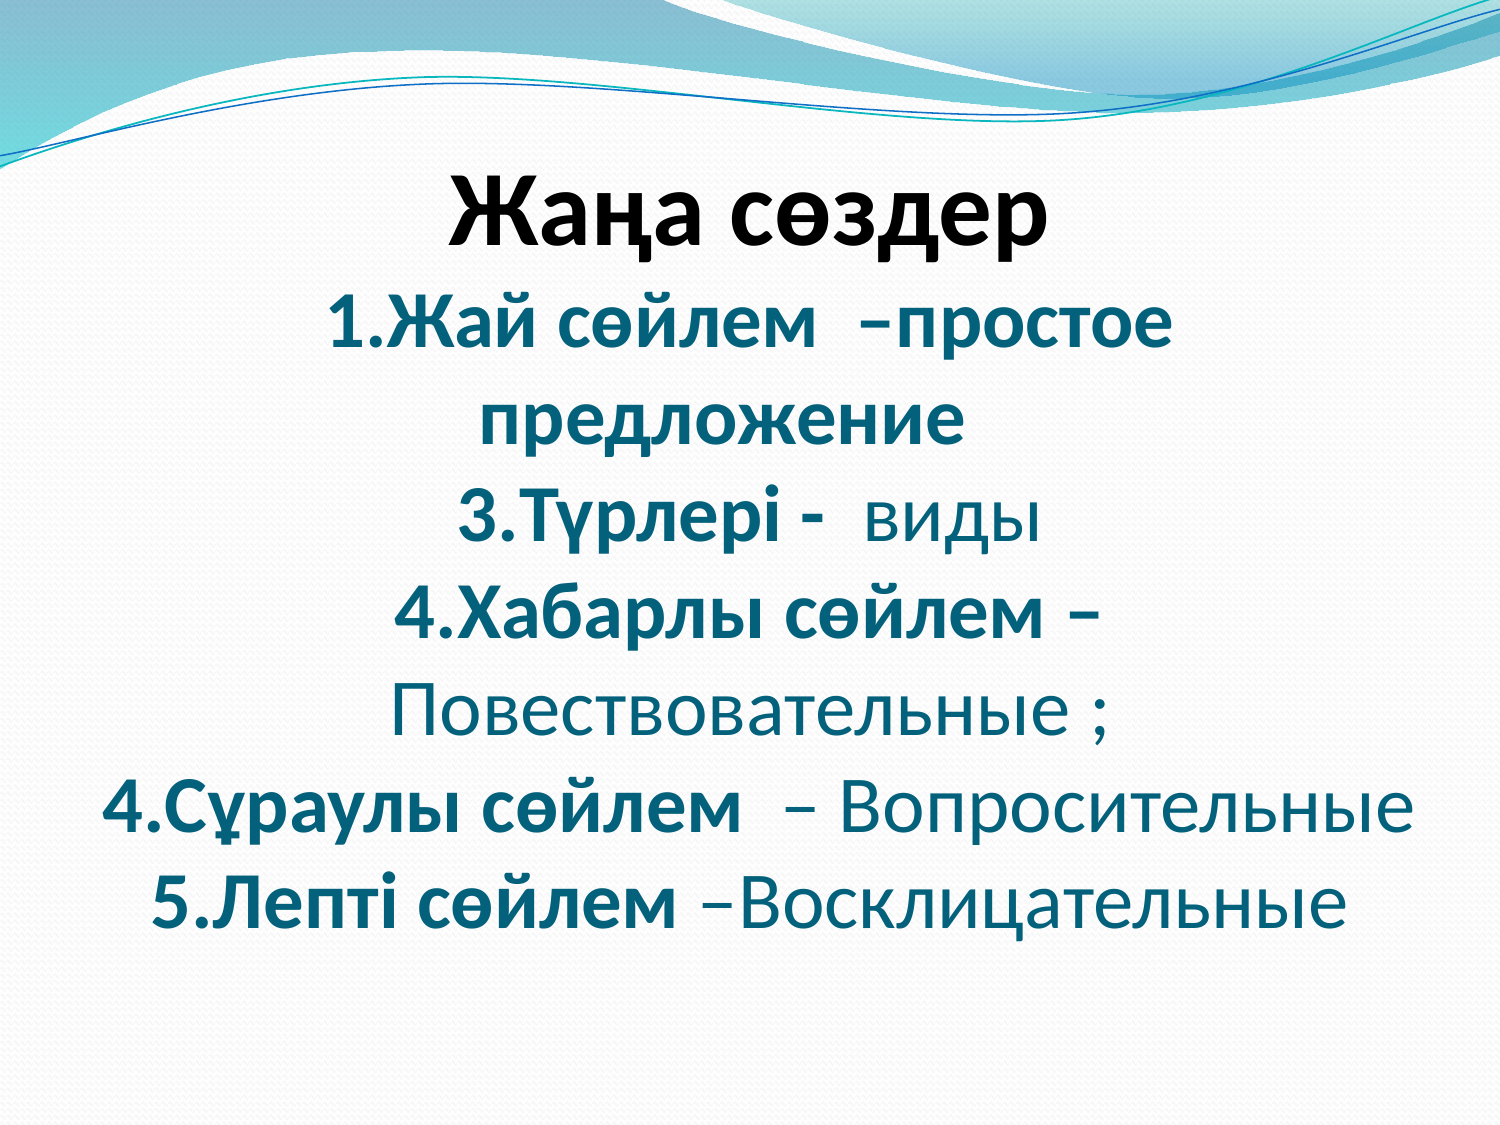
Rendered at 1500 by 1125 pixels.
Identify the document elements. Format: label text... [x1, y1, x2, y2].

title Жаңа сөздер 1.Жай сөйлем –простое предложение 3.Түрлері - виды 4.Хабарлы сөйлем – Повествовательные ; 4.Сұраулы сөйлем – Вопросительные 5.Лепті сөйлем –Восклицательные [75, 46, 1425, 1067]
